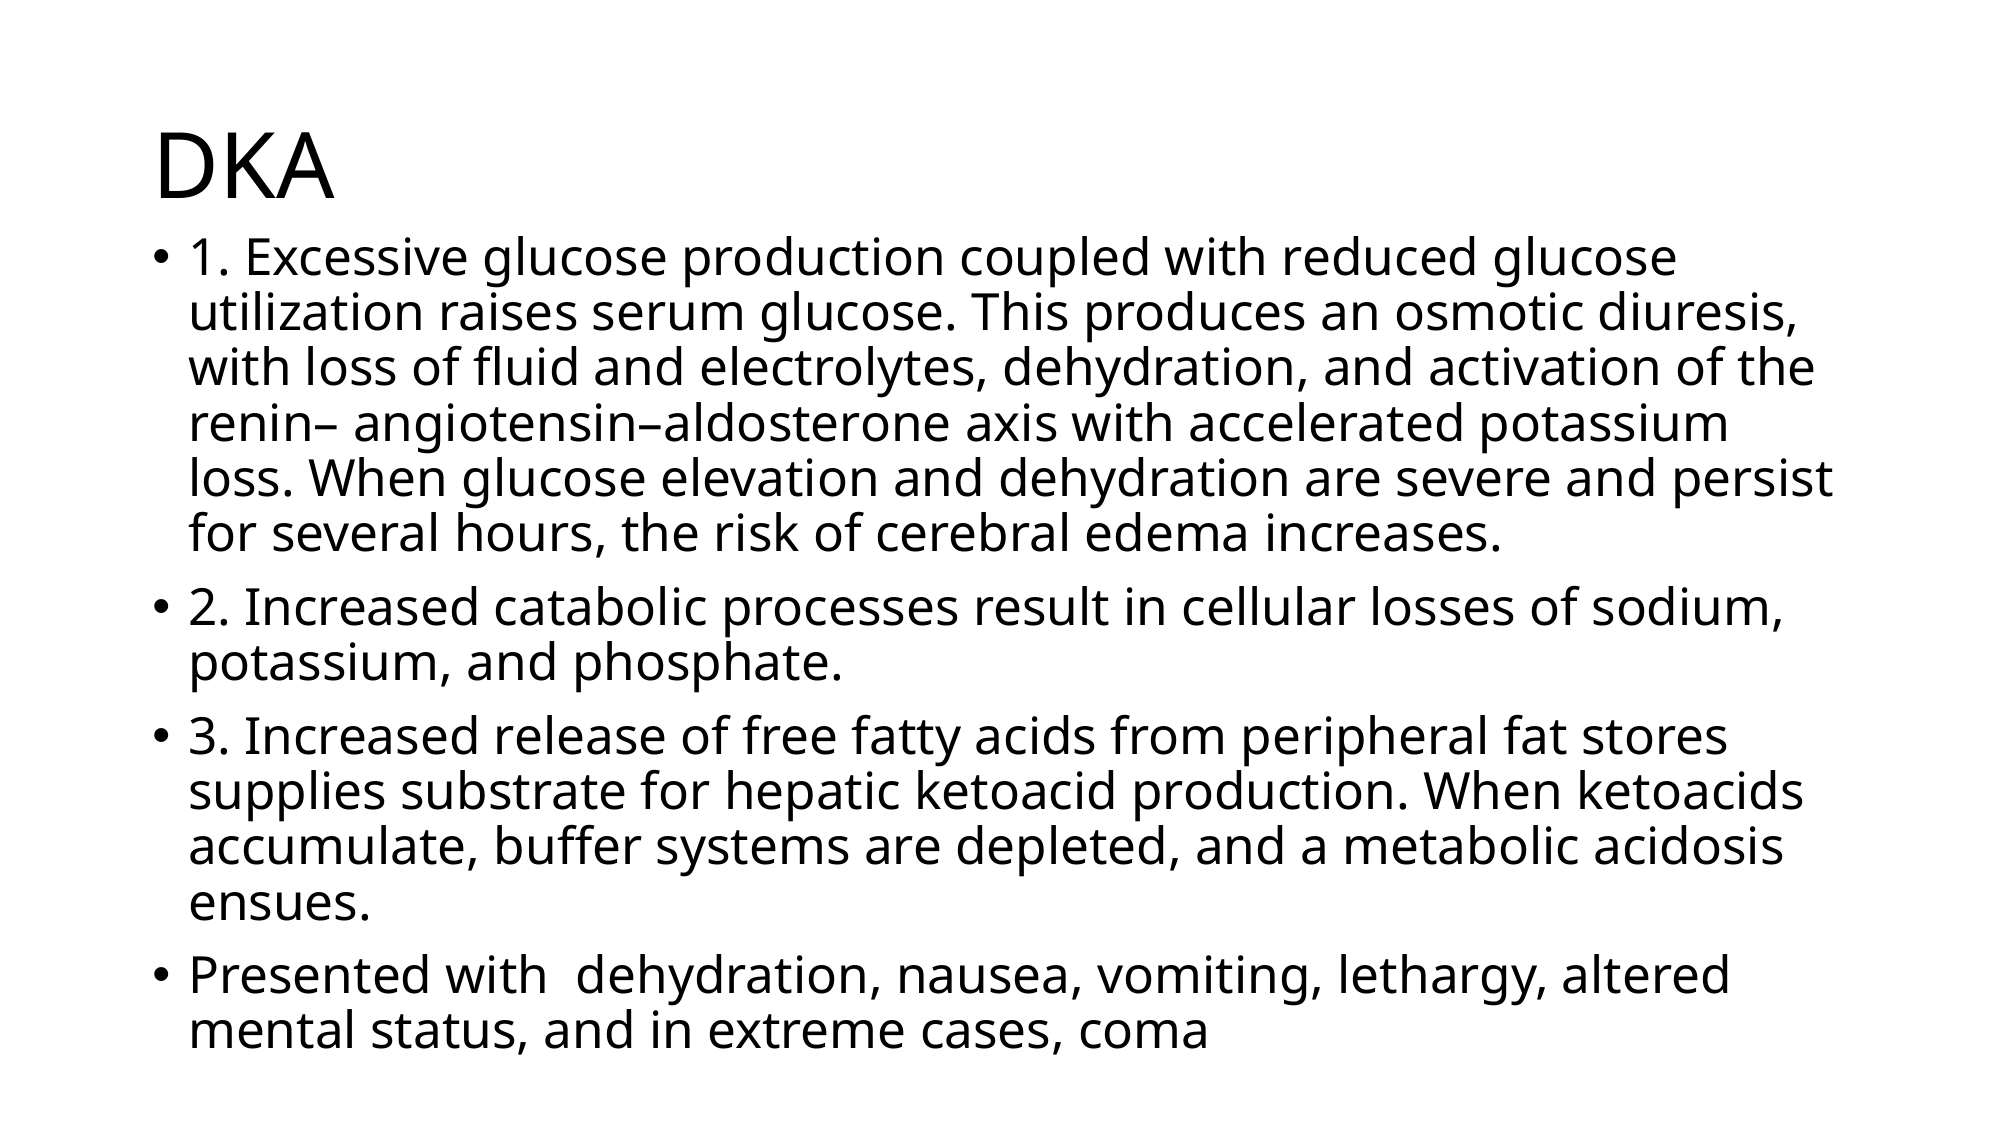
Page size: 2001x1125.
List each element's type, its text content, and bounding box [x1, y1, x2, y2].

list 1. Excessive glucose production coupled with reduced glucose utilization raises serum glucose. This produces an osmotic diuresis, with loss of fluid and electrolytes, dehydration, and activation of the renin– angiotensin–aldosterone axis with accelerated potassium loss. When glucose elevation and dehydration are severe and persist for several hours, the risk of cerebral edema increases. 2. Increased catabolic processes result in cellular losses of sodium, potassium, and phosphate. 3. Increased release of free fatty acids from peripheral fat stores supplies substrate for hepatic ketoacid production. When ketoacids accumulate, buffer systems are depleted, and a metabolic acidosis ensues. Presented with dehydration, nausea, vomiting, lethargy, altered mental status, and in extreme cases, coma [137, 223, 1863, 1082]
title DKA [137, 59, 1863, 223]
